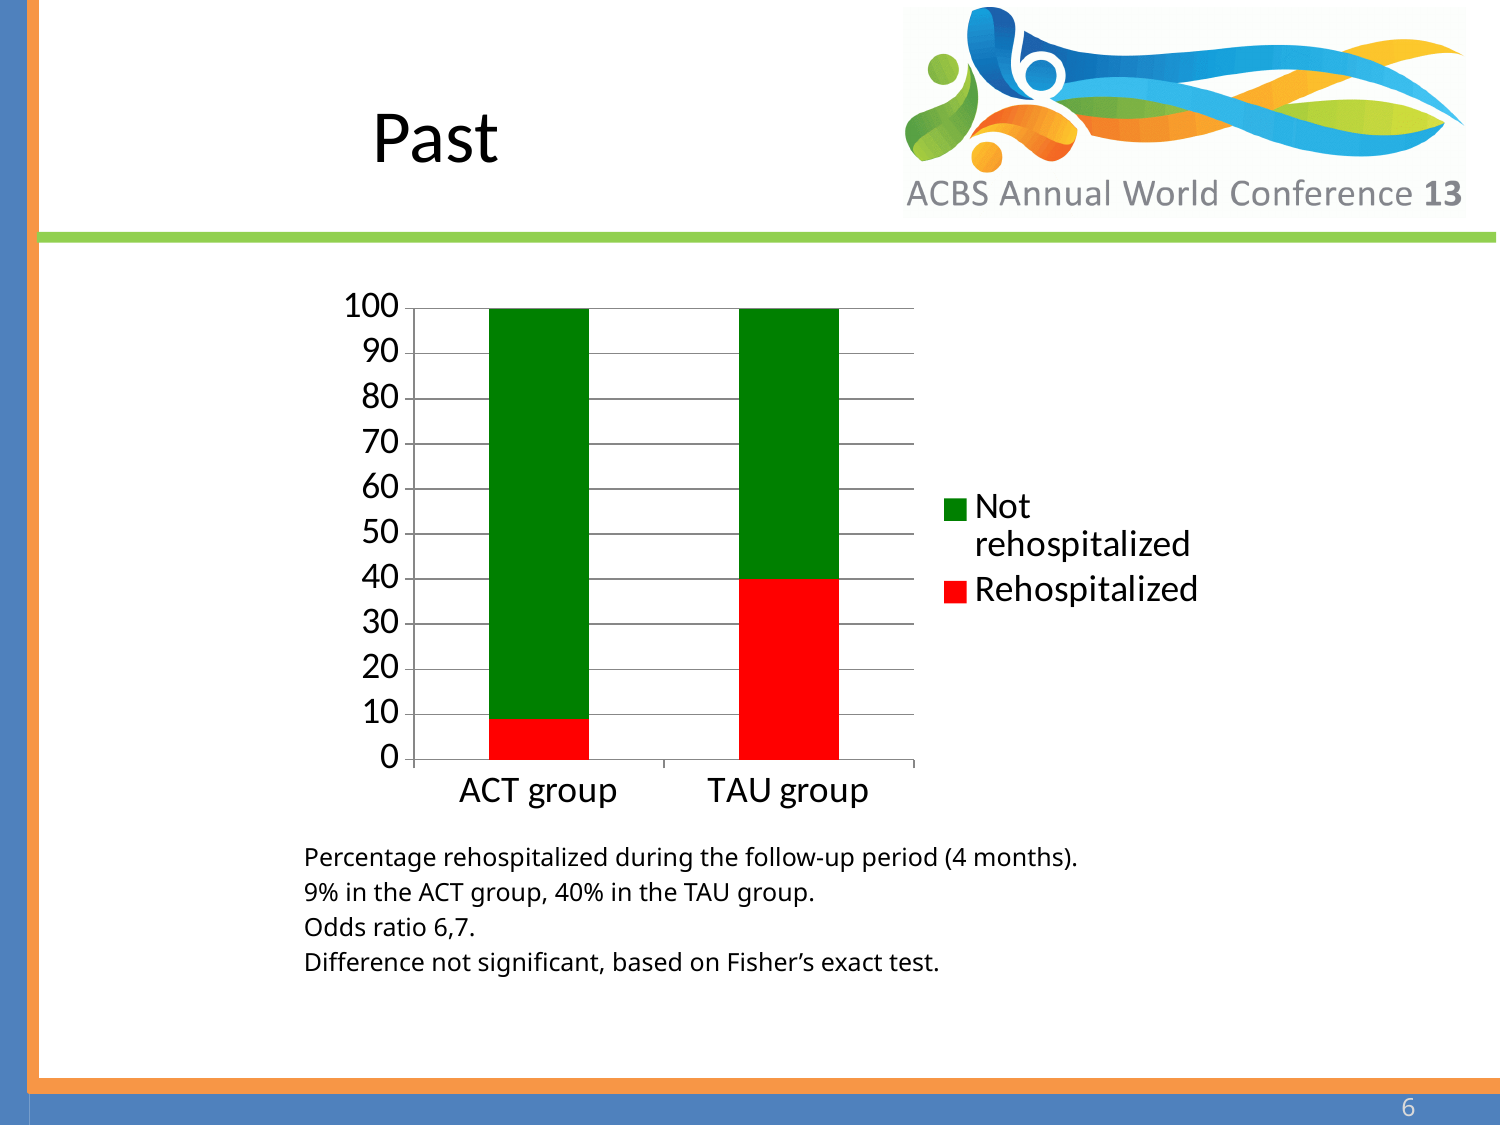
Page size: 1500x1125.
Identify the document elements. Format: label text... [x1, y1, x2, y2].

text_box Percentage rehospitalized during the follow-up period (4 months). 9% in the ACT group, 40% in the TAU group. Odds ratio 6,7. Difference not significant, based on Fisher’s exact test. [289, 834, 1190, 1083]
chart [324, 278, 1225, 823]
picture [903, 7, 1466, 218]
slide_number 6 [1080, 1091, 1431, 1125]
title Past [98, 92, 774, 173]
